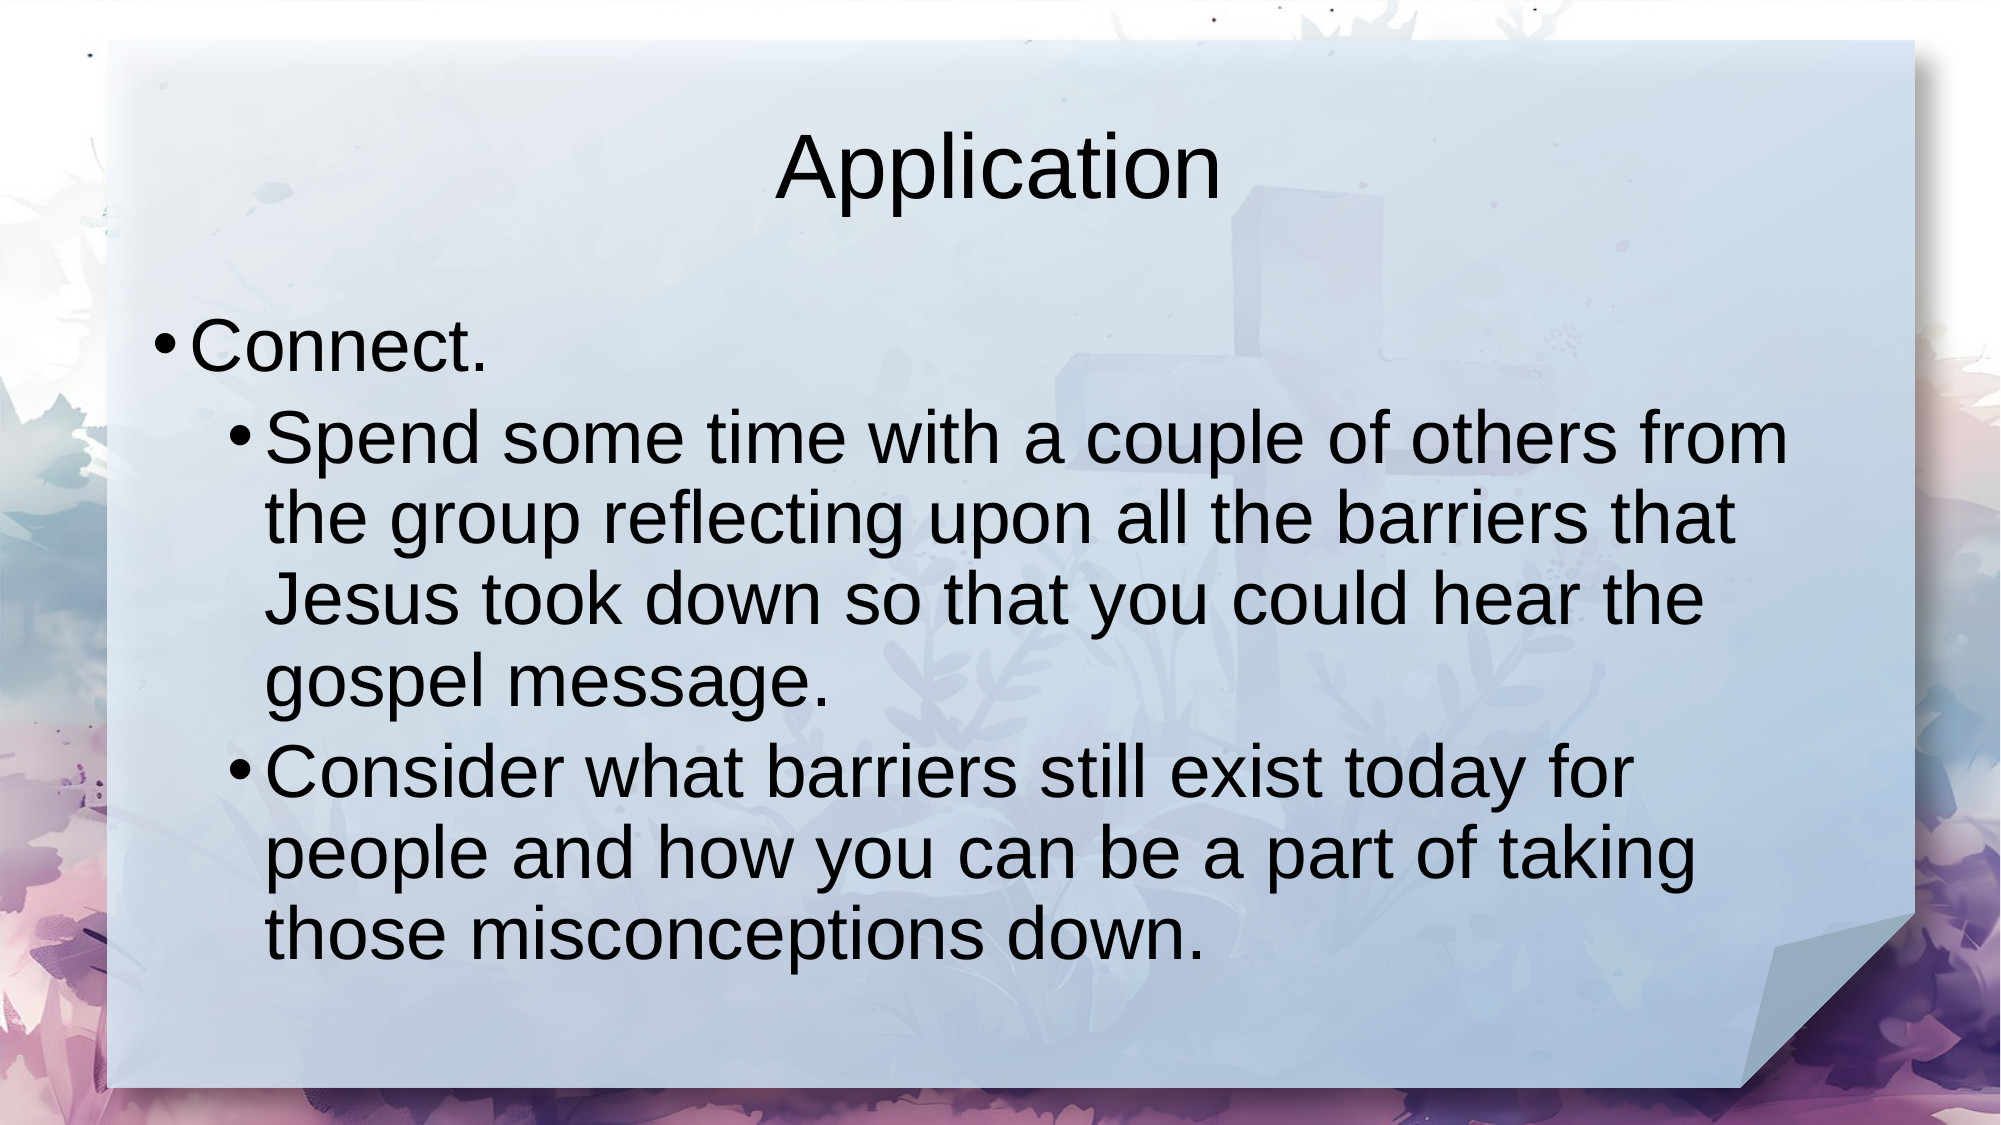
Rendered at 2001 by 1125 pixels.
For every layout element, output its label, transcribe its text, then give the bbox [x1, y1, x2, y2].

list Connect. Spend some time with a couple of others from the group reflecting upon all the barriers that Jesus took down so that you could hear the gospel message. Consider what barriers still exist today for people and how you can be a part of taking those misconceptions down. [137, 299, 1863, 1014]
title Application [137, 59, 1863, 278]
picture [0, 0, 2001, 1125]
